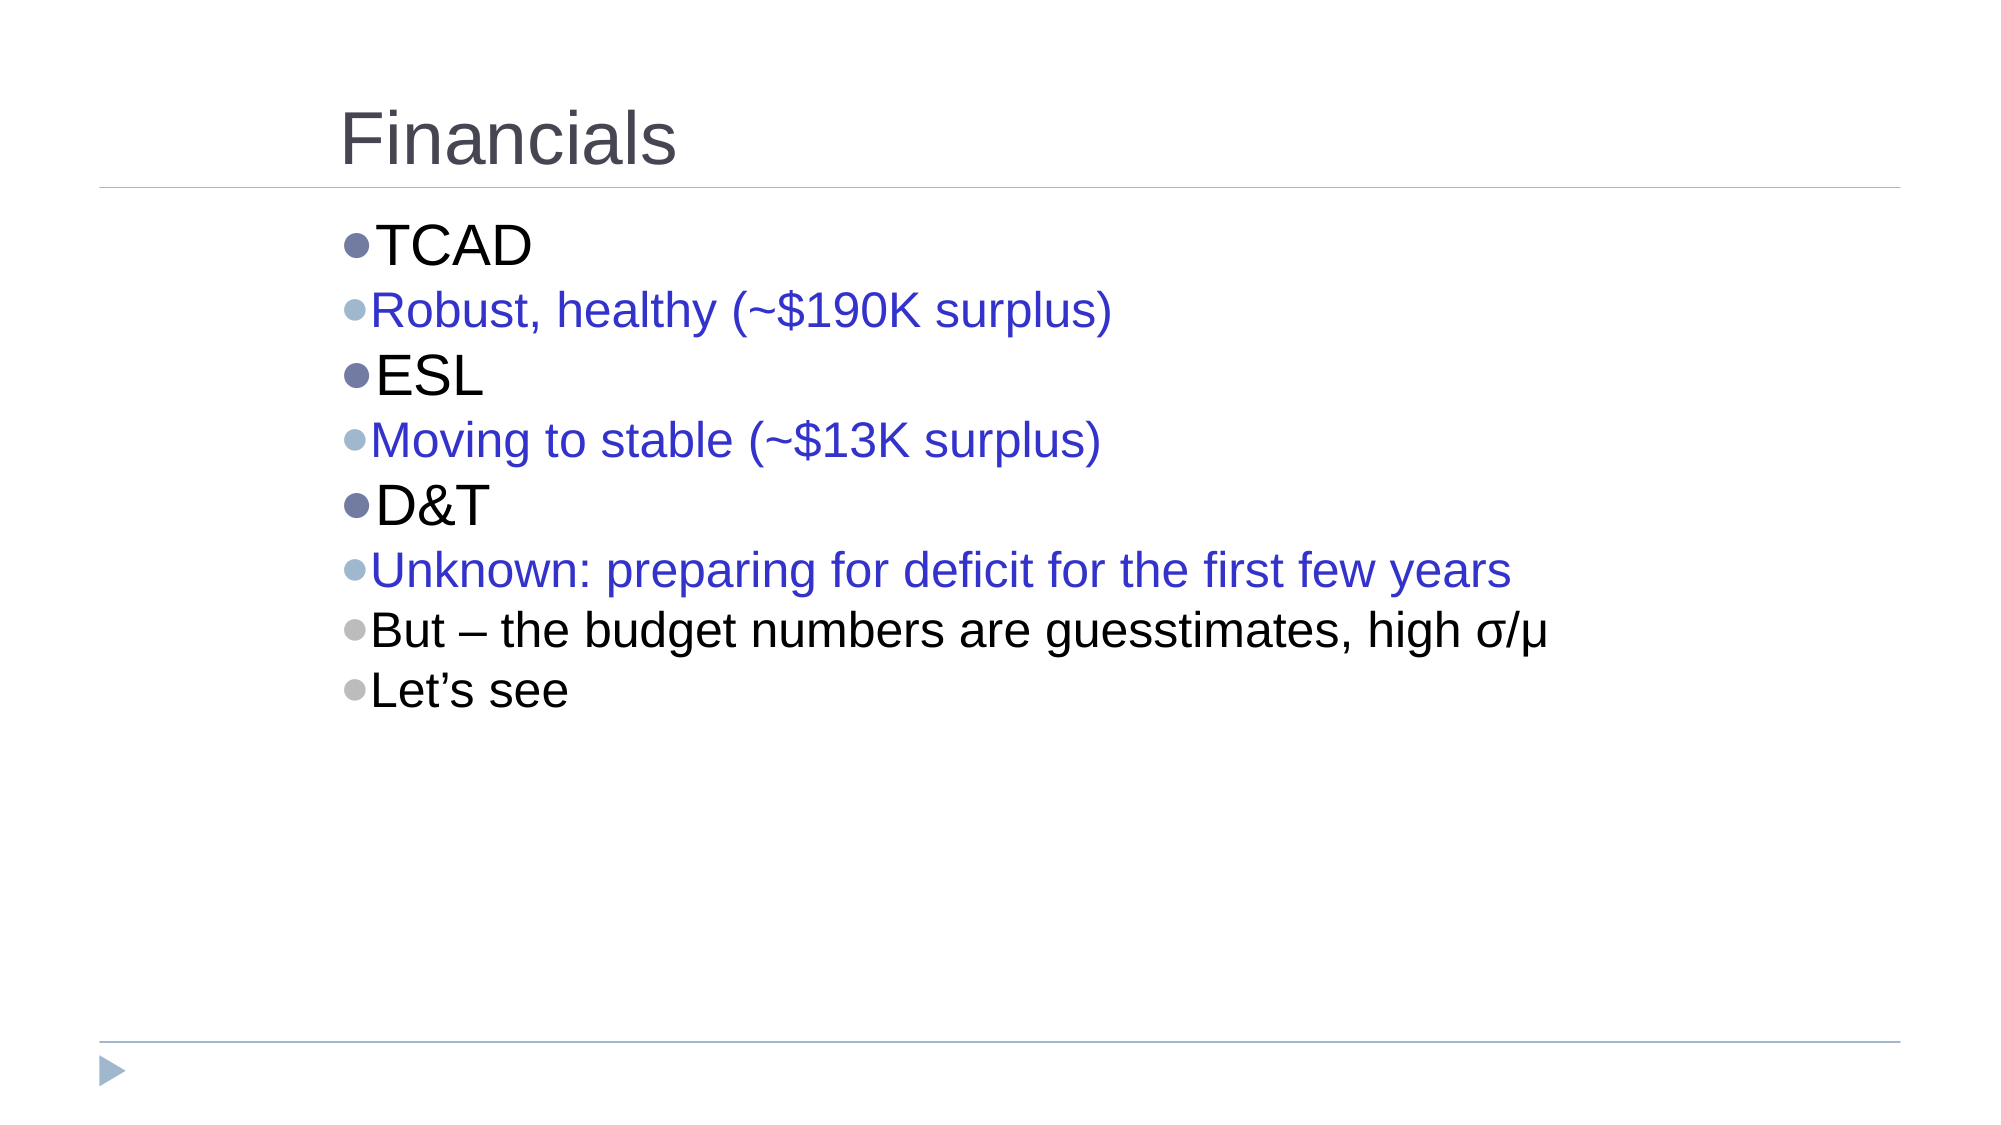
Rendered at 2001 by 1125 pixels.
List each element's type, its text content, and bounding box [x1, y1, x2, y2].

list TCAD Robust, healthy (~$190K surplus) ESL Moving to stable (~$13K surplus) D&T Unknown: preparing for deficit for the first few years But – the budget numbers are guesstimates, high σ/μ Let’s see [324, 200, 1675, 1010]
title Financials [324, 24, 1675, 188]
